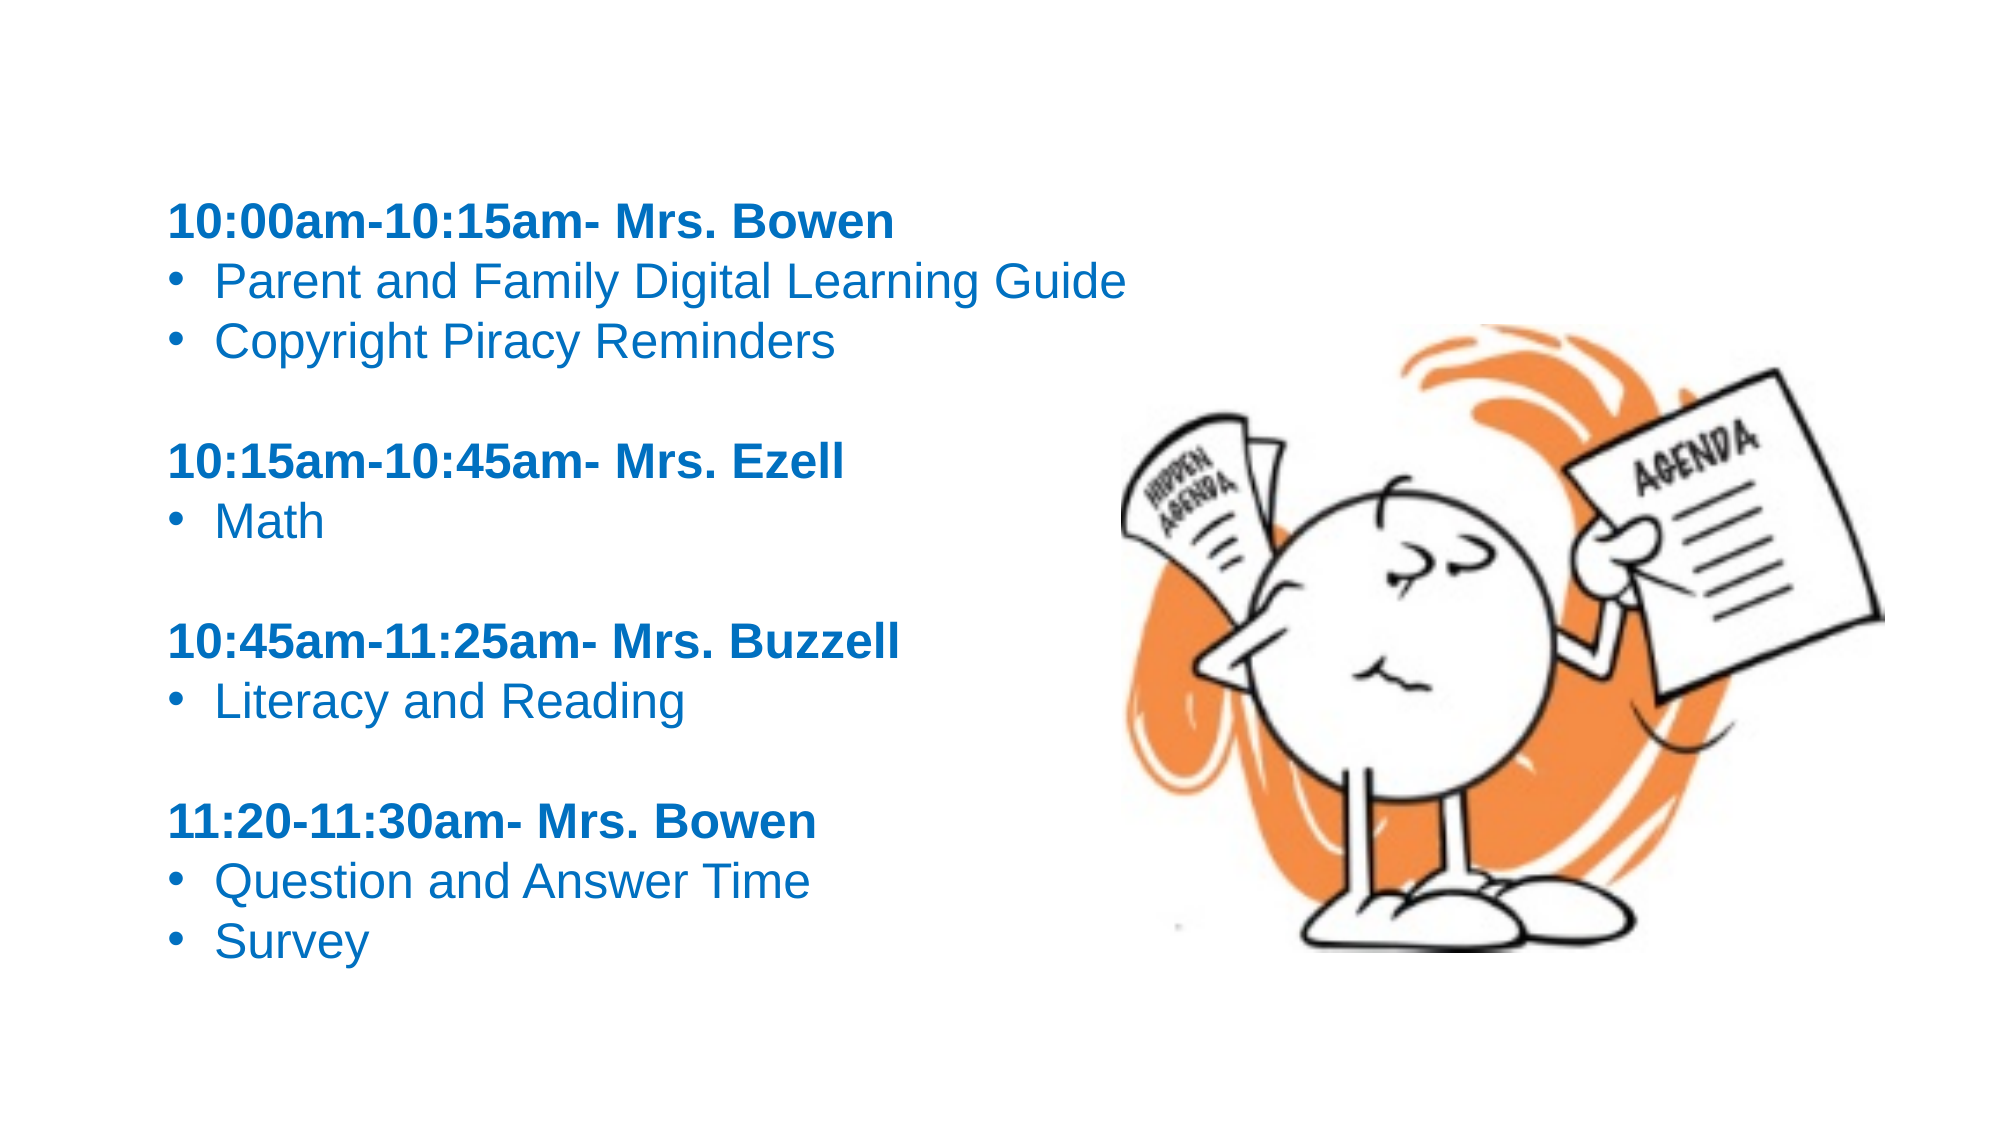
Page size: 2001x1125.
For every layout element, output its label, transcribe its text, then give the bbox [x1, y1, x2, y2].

picture [1121, 324, 1885, 953]
text_box 10:00am-10:15am- Mrs. Bowen Parent and Family Digital Learning Guide Copyright Piracy Reminders 10:15am-10:45am- Mrs. Ezell Math 10:45am-11:25am- Mrs. Buzzell Literacy and Reading 11:20-11:30am- Mrs. Bowen Question and Answer Time Survey [152, 180, 1322, 1036]
